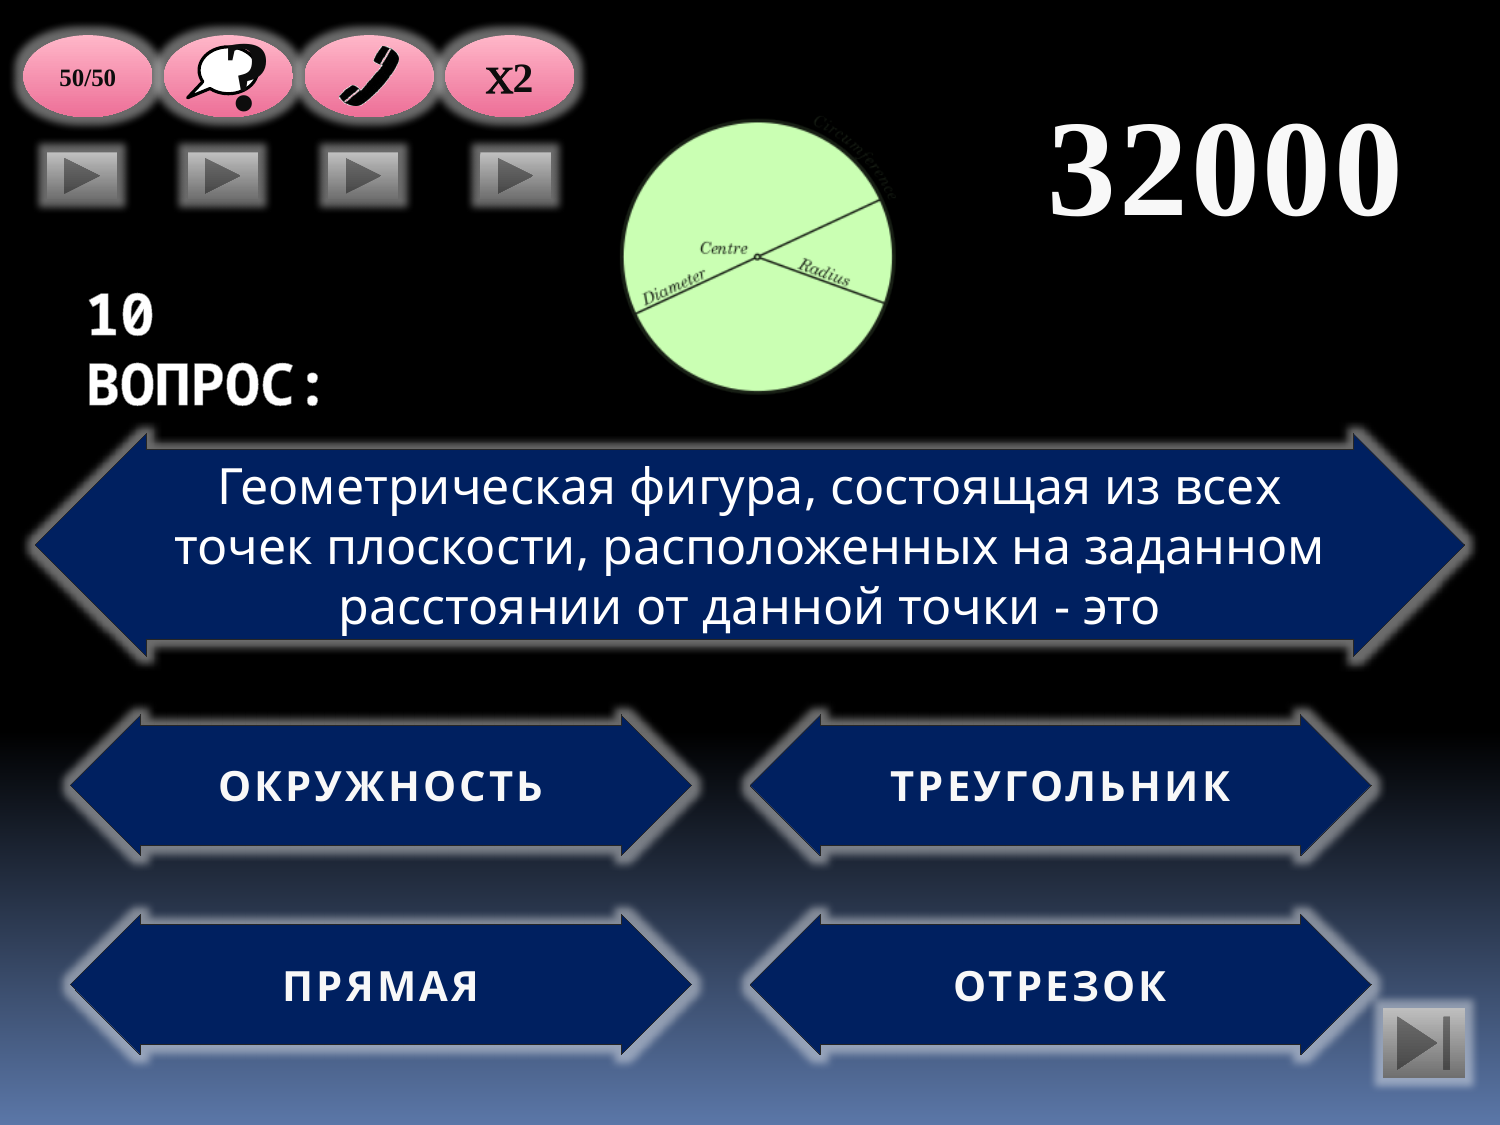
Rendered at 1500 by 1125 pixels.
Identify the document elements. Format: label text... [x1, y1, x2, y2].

text_box [328, 152, 399, 200]
text_box [1382, 1007, 1465, 1079]
picture [339, 46, 399, 106]
text_box [304, 43, 331, 110]
picture [608, 104, 908, 406]
text_box ОТРЕЗОК [750, 914, 1372, 1055]
text_box ПРЯМАЯ [70, 914, 692, 1055]
text_box [407, 42, 432, 110]
text_box 2 [445, 35, 575, 118]
text_box [46, 152, 118, 200]
text_box ? [186, 45, 260, 100]
text_box 10 ВОПРОС: [70, 269, 422, 425]
text_box ТРЕУГОЛЬНИК [750, 714, 1372, 856]
text_box 32000 [1007, 70, 1444, 251]
text_box Геометрическая фигура, состоящая из всех точек плоскости, расположенных на заданном расстоянии от данной точки - это [35, 433, 1465, 657]
text_box [164, 35, 291, 118]
text_box [480, 152, 551, 200]
text_box 50/50 [23, 35, 151, 118]
text_box ОКРУЖНОСТЬ [70, 714, 692, 856]
text_box [187, 152, 258, 200]
